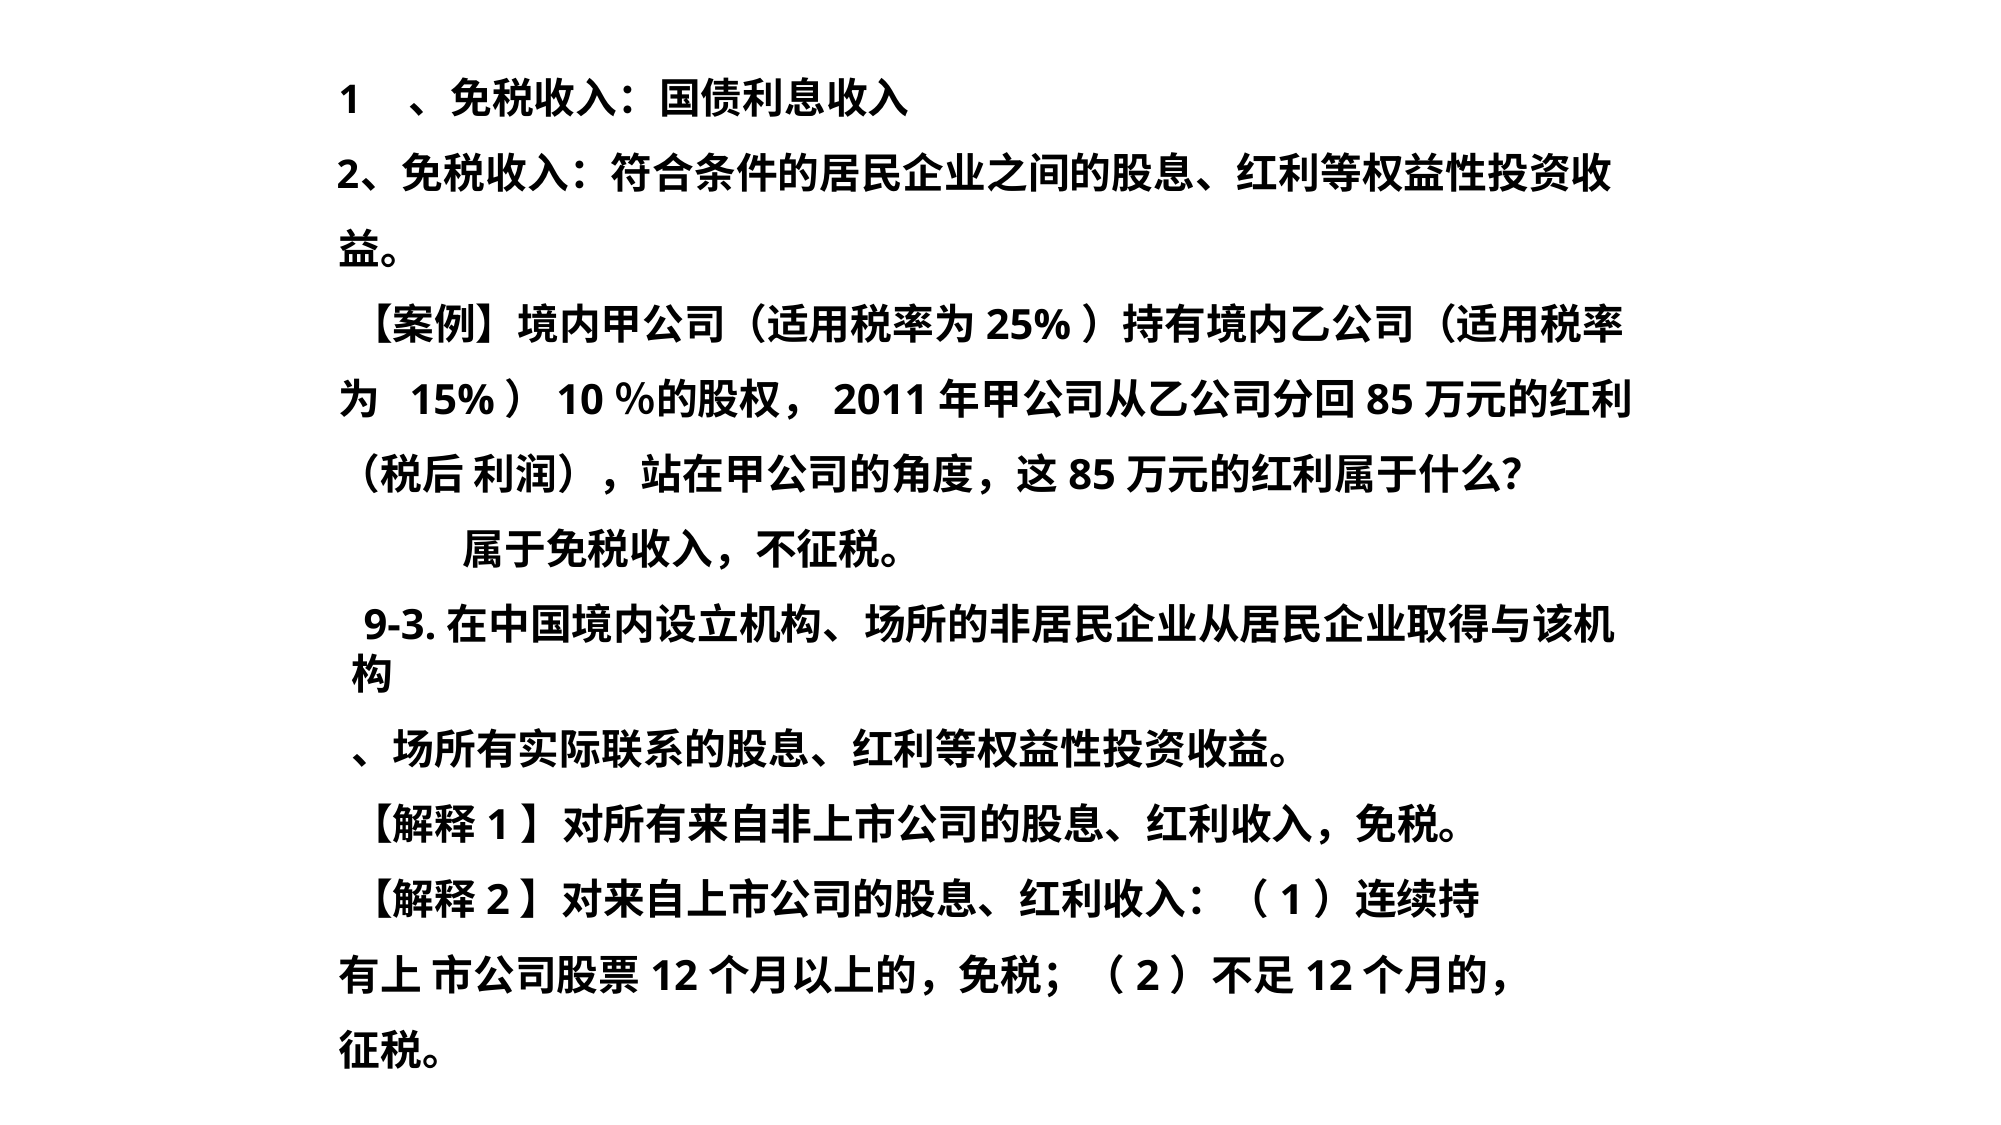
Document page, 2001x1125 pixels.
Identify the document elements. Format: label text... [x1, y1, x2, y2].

text_box 、免税收入：国债利息收入 、免税收入：符合条件的居民企业之间的股息、红利等权益性投资收 益。 【案例】境内甲公司（适用税率为25%）持有境内乙公司（适用税率为 15%）10％的股权，2011年甲公司从乙公司分回85万元的红利（税后 利润），站在甲公司的角度，这85万元的红利属于什么？ 属于免税收入，不征税。 9-3.在中国境内设立机构、场所的非居民企业从居民企业取得与该机构 、场所有实际联系的股息、红利等权益性投资收益。 【解释1】对所有来自非上市公司的股息、红利收入，免税。 【解释2】对来自上市公司的股息、红利收入：（1）连续持有上 市公司股票12个月以上的，免税；（2）不足12个月的，征税。 [336, 45, 1664, 1074]
